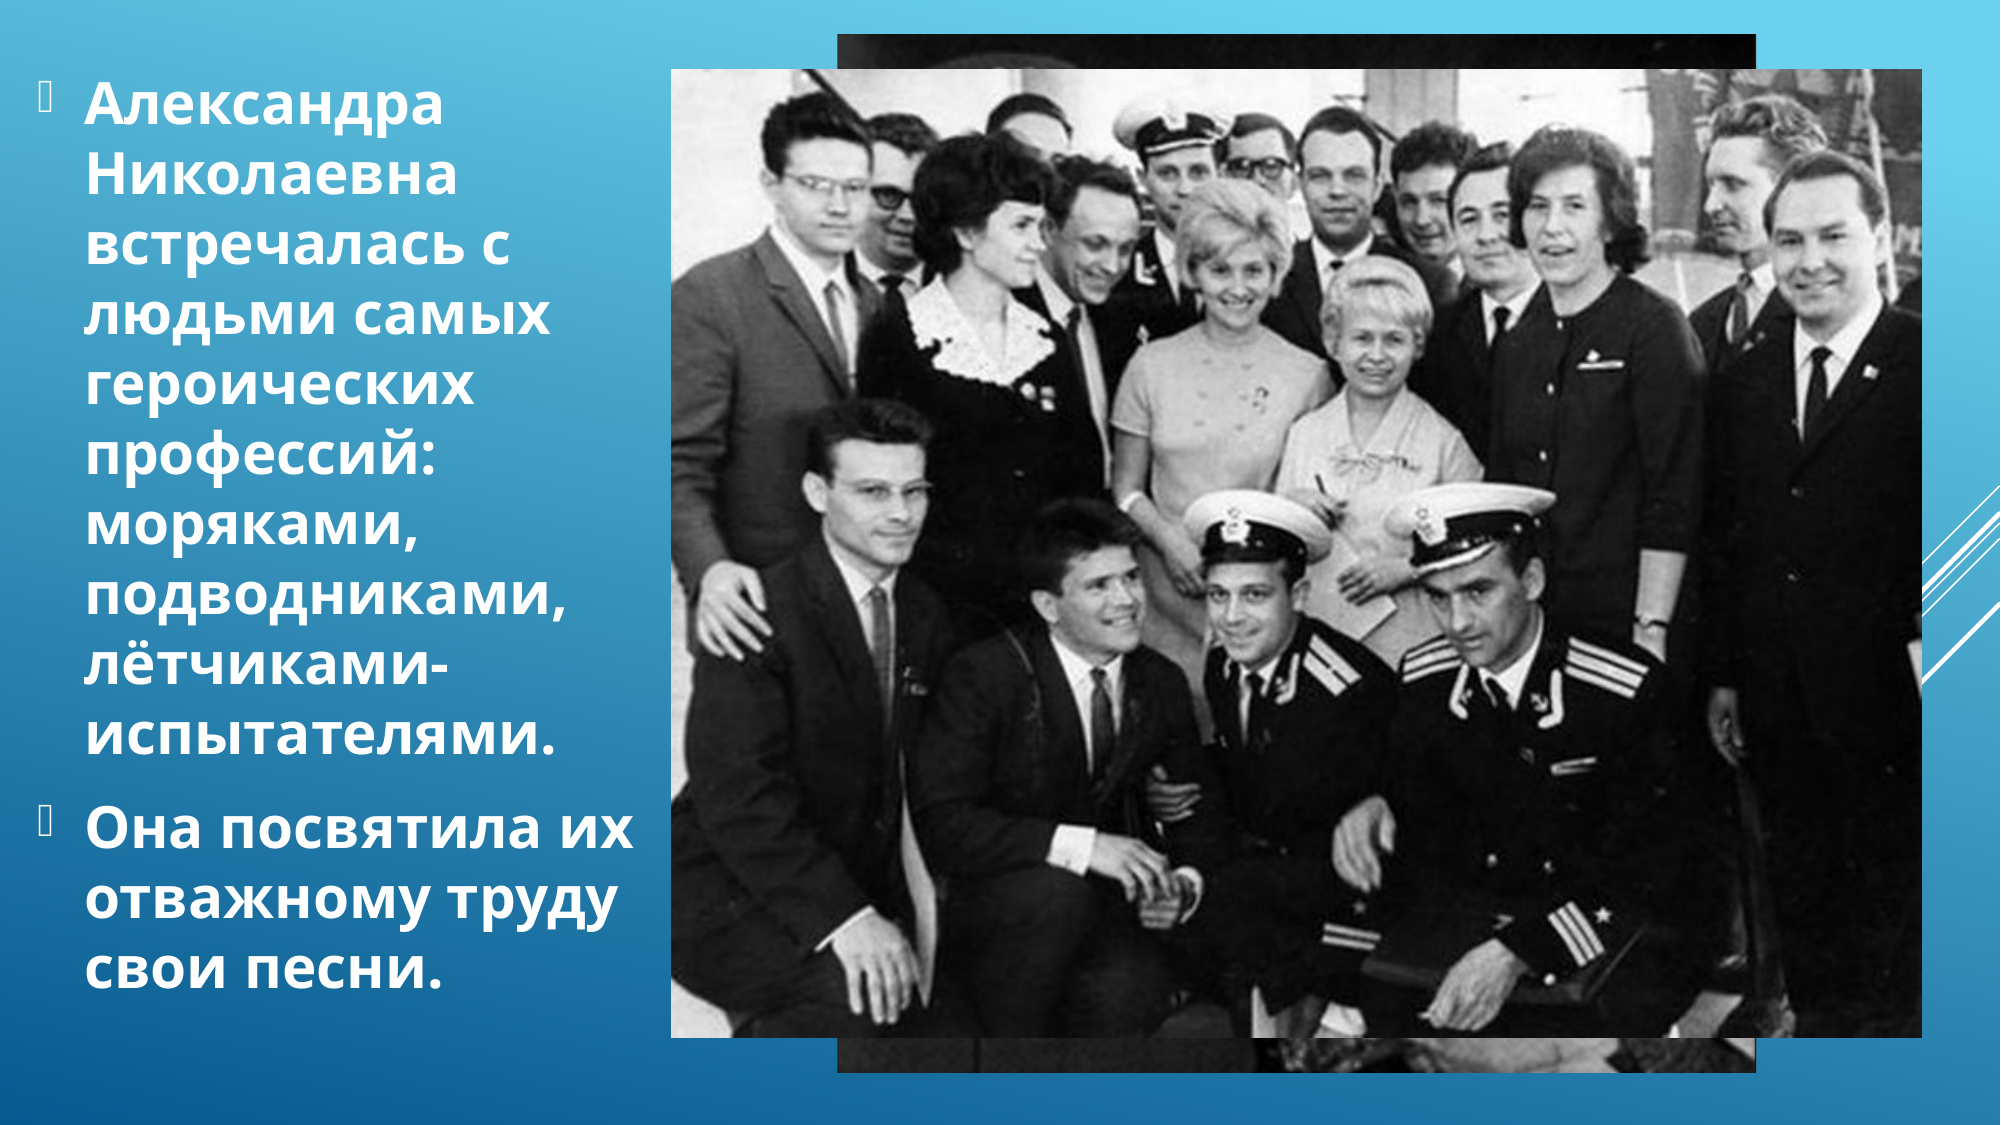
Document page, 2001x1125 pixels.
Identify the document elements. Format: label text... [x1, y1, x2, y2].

list Александра Николаевна встречалась с людьми самых героических профессий: моряками, подводниками, лётчиками-испытателями. Она посвятила их отважному труду свои песни. [22, 223, 671, 938]
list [837, 1038, 1757, 1073]
picture [671, 69, 1923, 1038]
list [837, 34, 1757, 69]
